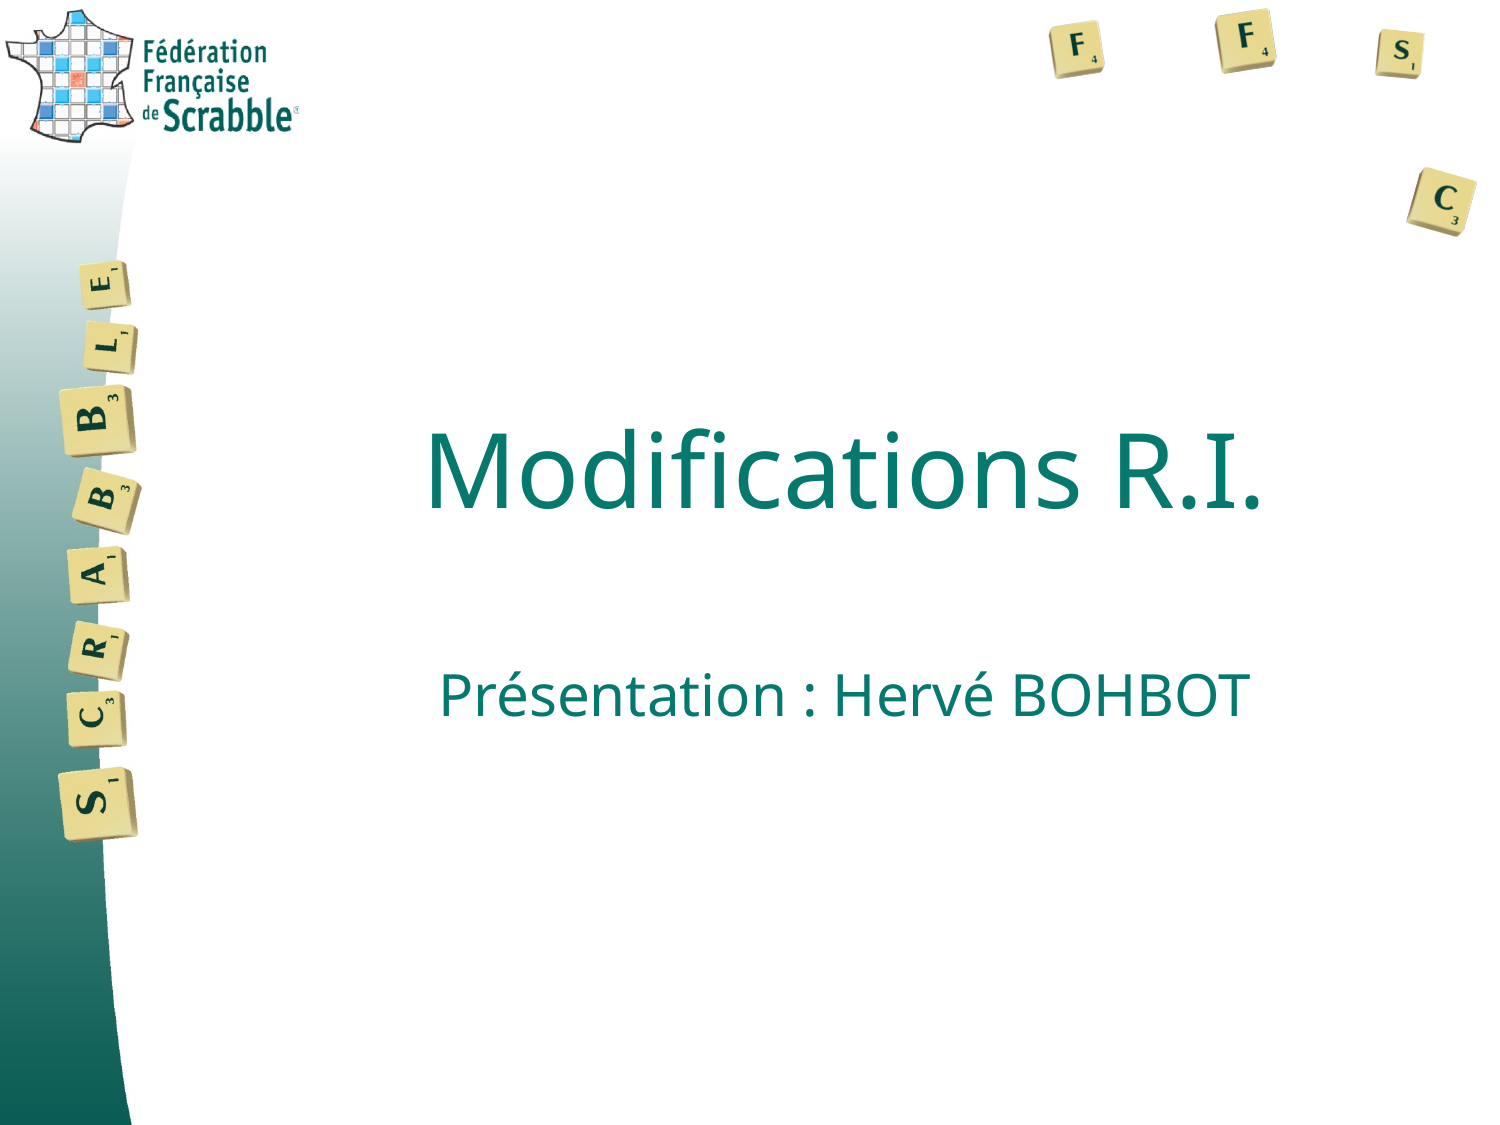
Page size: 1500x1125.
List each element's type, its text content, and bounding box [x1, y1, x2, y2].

picture [1375, 29, 1425, 80]
picture [1042, 15, 1108, 81]
picture [1406, 166, 1477, 238]
picture [1207, 3, 1280, 76]
picture [0, 9, 300, 1125]
text_box Modifications R.I. Présentation : Hervé BOHBOT [277, 397, 1412, 736]
